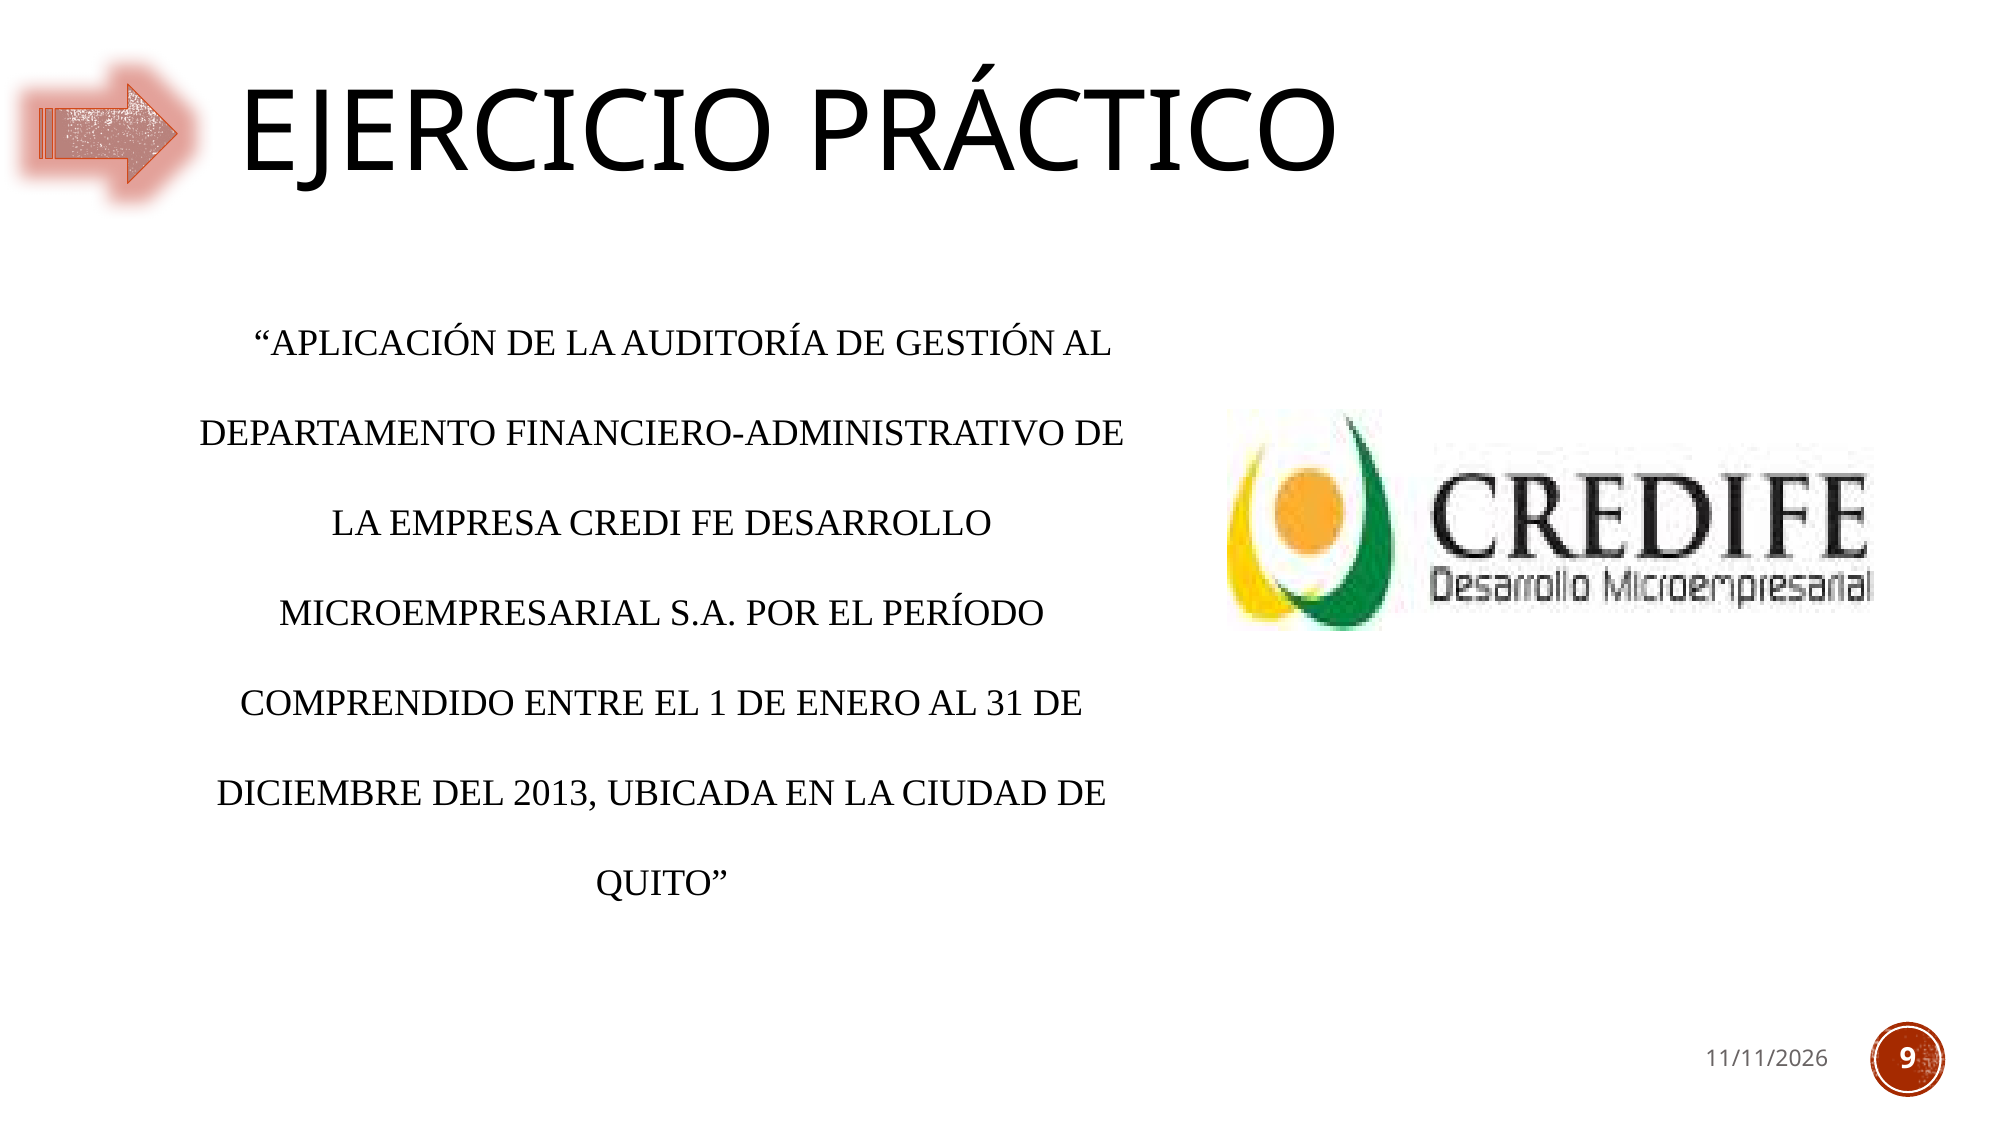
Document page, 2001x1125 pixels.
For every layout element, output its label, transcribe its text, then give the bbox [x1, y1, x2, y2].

slide_number 9 [1855, 1028, 1961, 1089]
picture [1227, 409, 1874, 631]
text_box “APLICACIÓN DE LA AUDITORÍA DE GESTIÓN AL DEPARTAMENTO FINANCIERO-ADMINISTRATIVO DE LA EMPRESA CREDI FE DESARROLLO MICROEMPRESARIAL S.A. POR EL PERÍODO COMPRENDIDO ENTRE EL 1 DE ENERO AL 31 DE DICIEMBRE DEL 2013, UBICADA EN LA CIUDAD DE QUITO” [162, 265, 1162, 911]
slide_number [1306, 1028, 1844, 1089]
text_box [54, 83, 178, 184]
text_box [45, 108, 53, 159]
text_box [39, 108, 43, 159]
title Ejercicio práctico [193, 1, 1844, 266]
